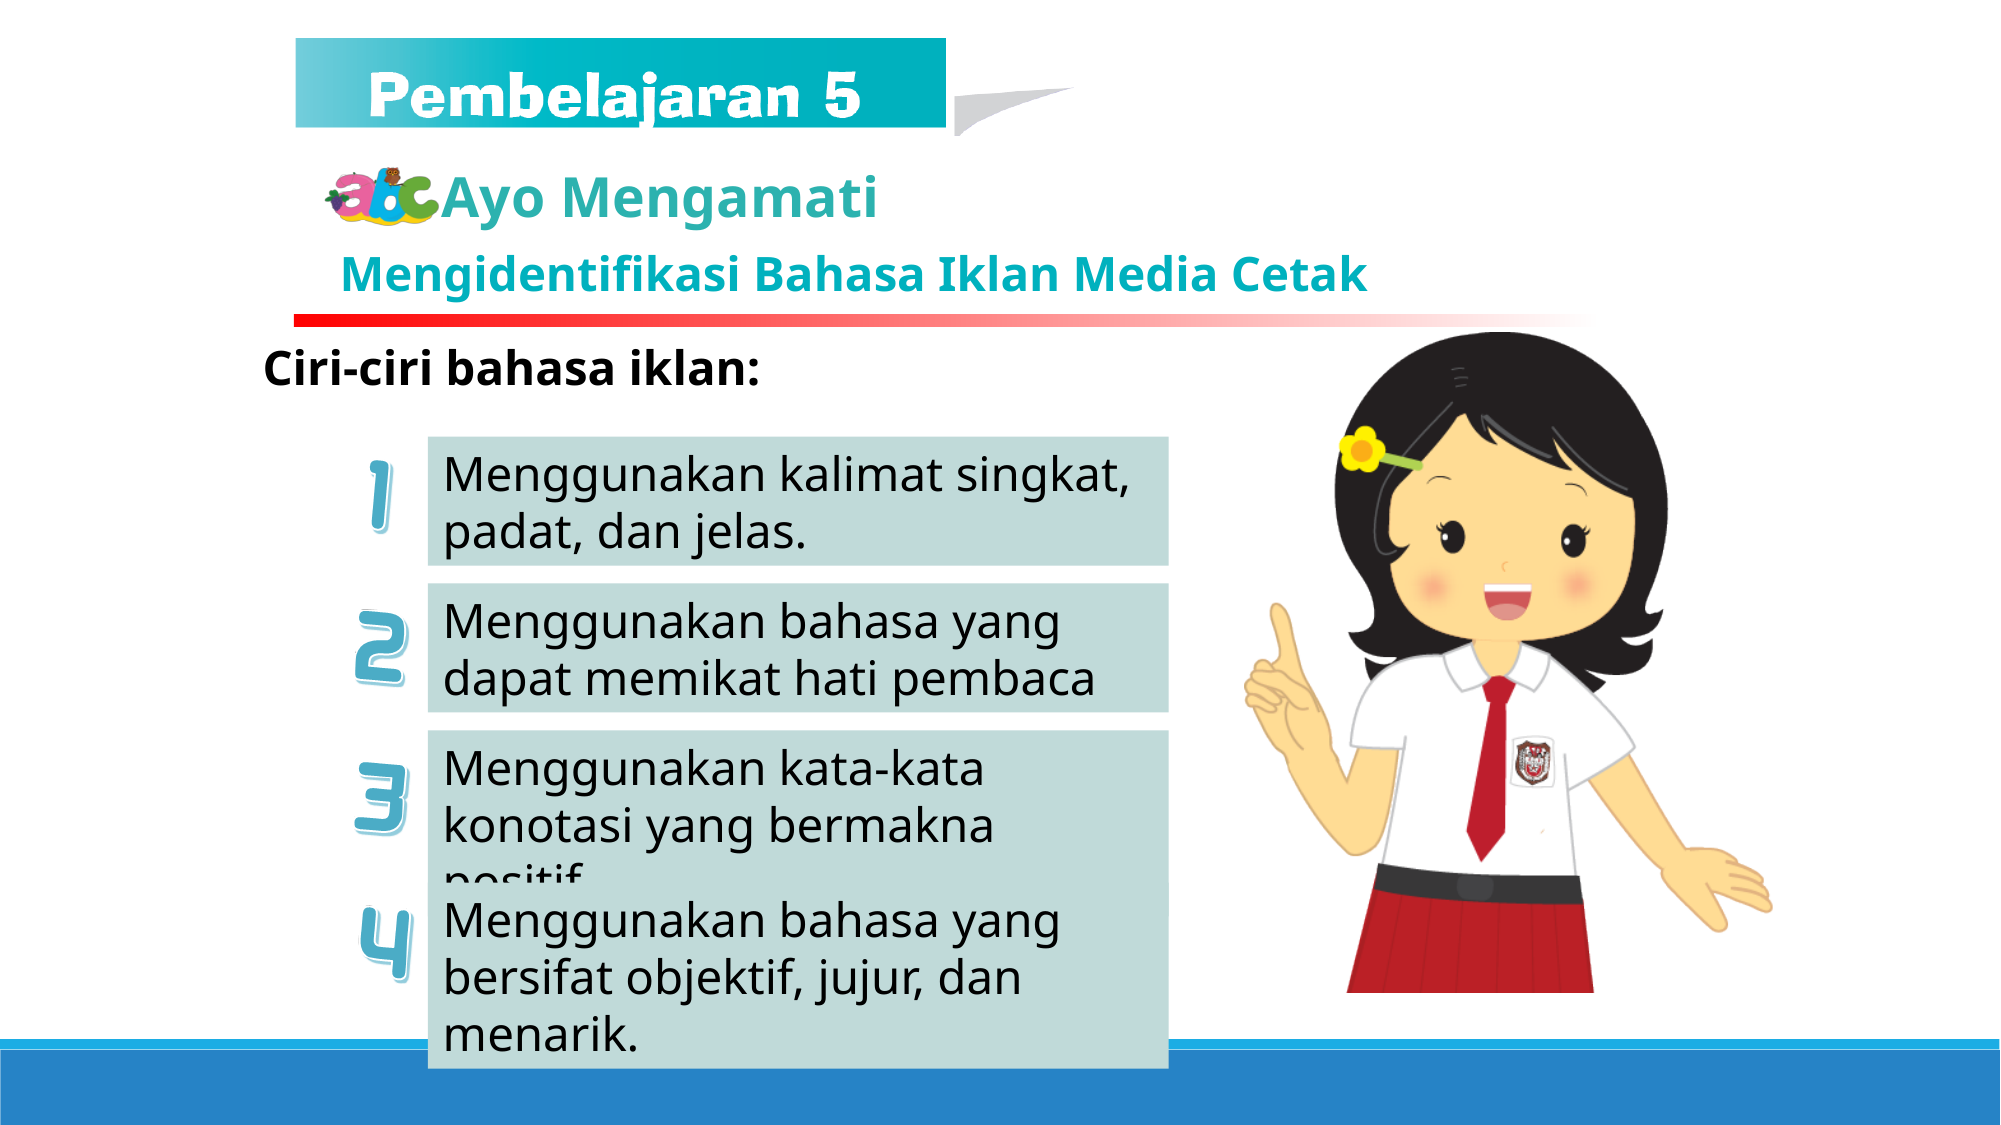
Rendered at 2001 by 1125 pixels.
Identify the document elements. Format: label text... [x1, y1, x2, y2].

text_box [321, 153, 887, 238]
text_box Ciri-ciri bahasa iklan: [247, 330, 840, 403]
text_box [331, 582, 1170, 715]
text_box [293, 314, 1598, 328]
text_box Mengidentifikasi Bahasa Iklan Media Cetak [324, 236, 1703, 309]
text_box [335, 880, 1170, 1072]
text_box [331, 432, 1170, 568]
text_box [331, 729, 1170, 864]
picture [1243, 332, 1774, 994]
picture [295, 28, 1079, 137]
